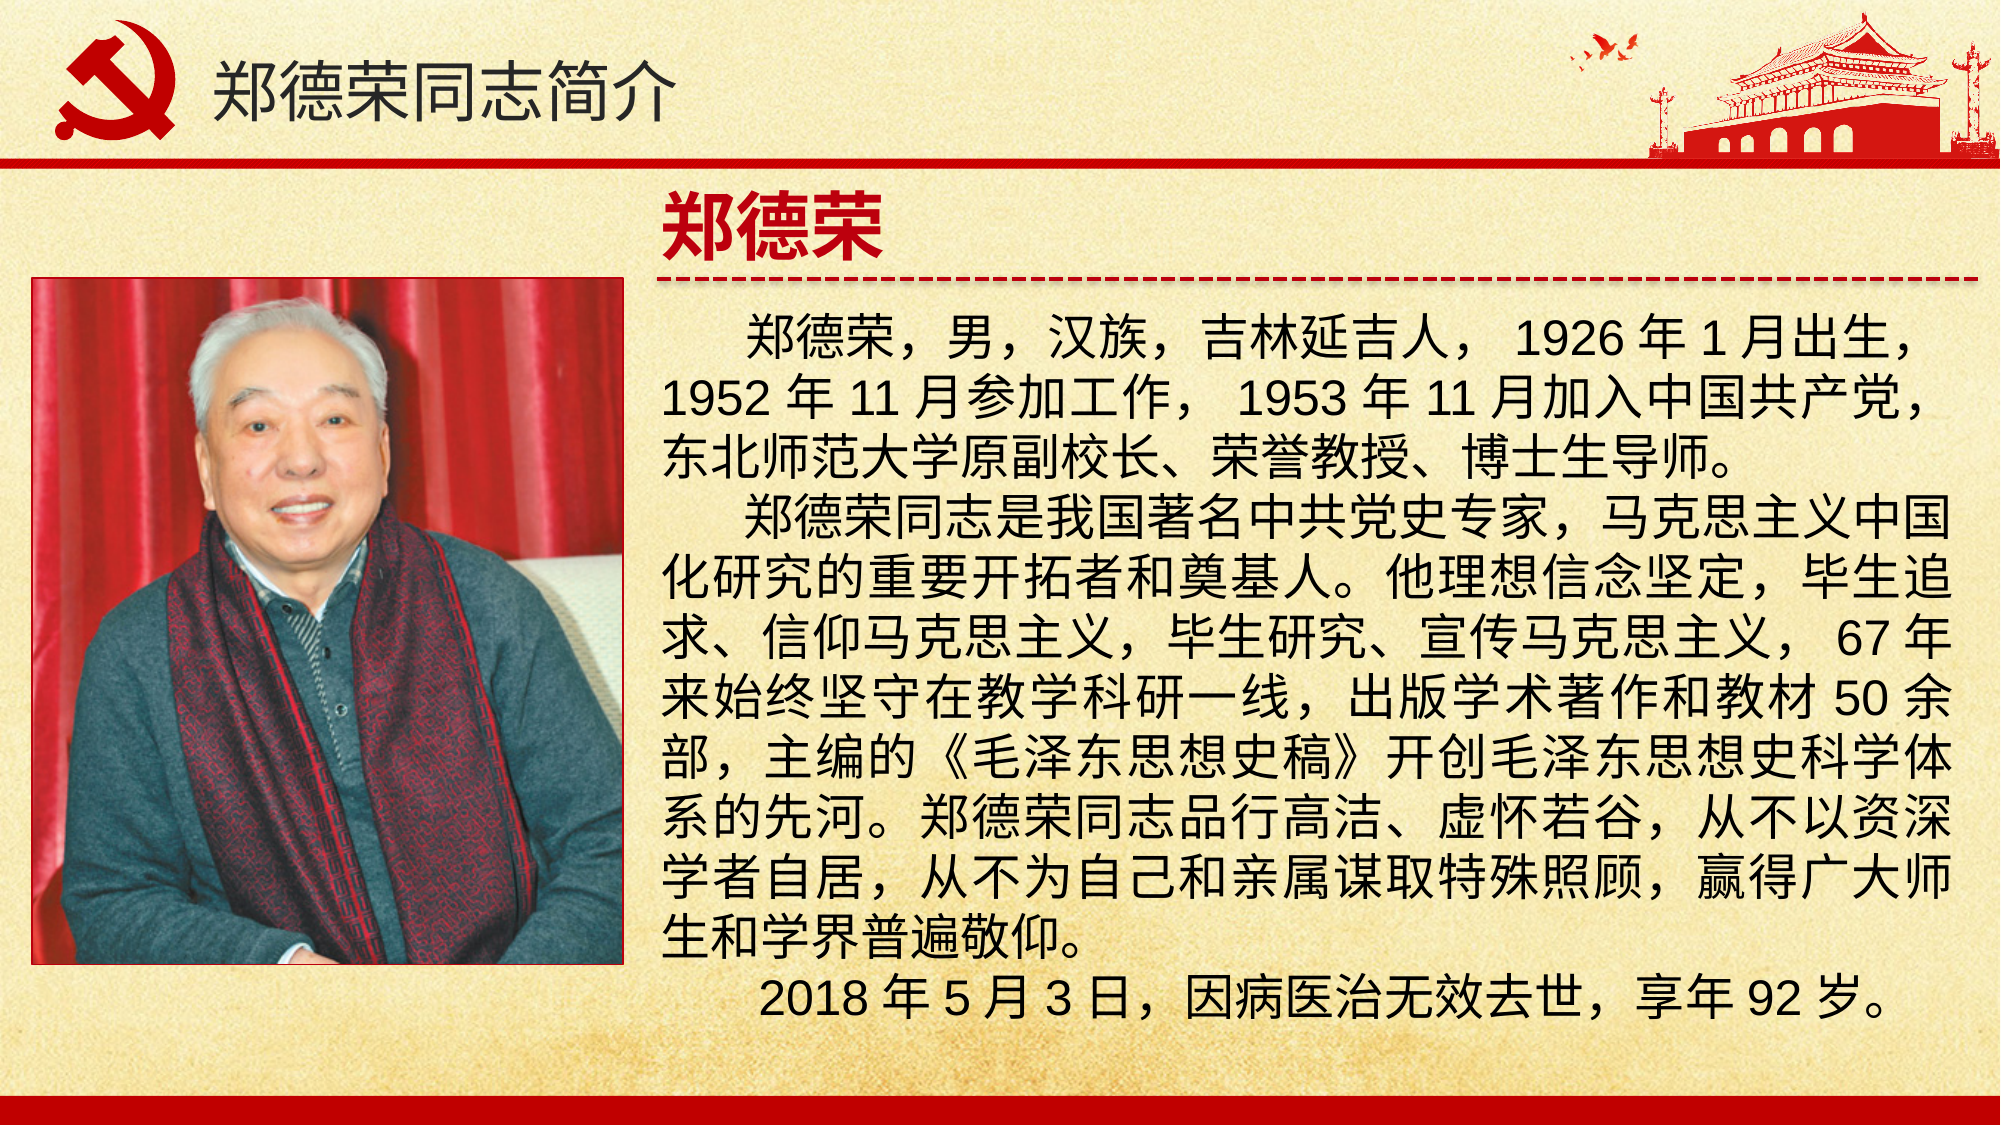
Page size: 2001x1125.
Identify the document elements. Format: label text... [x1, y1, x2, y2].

picture [0, 0, 2001, 1125]
text_box 郑德荣，男，汉族，吉林延吉人，1926年1月出生，1952年11月参加工作，1953年11月加入中国共产党，东北师范大学原副校长、荣誉教授、博士生导师。 郑德荣同志是我国著名中共党史专家，马克思主义中国化研究的重要开拓者和奠基人。他理想信念坚定，毕生追求、信仰马克思主义，毕生研究、宣传马克思主义，67年来始终坚守在教学科研一线，出版学术著作和教材50余部，主编的《毛泽东思想史稿》开创毛泽东思想史科学体系的先河。郑德荣同志品行高洁、虚怀若谷，从不以资深学者自居，从不为自己和亲属谋取特殊照顾，赢得广大师生和学界普遍敬仰。 2018年5月3日，因病医治无效去世，享年92岁。 [645, 298, 1969, 1087]
title 郑德荣同志简介 [196, 42, 1662, 126]
text_box 郑德荣 [645, 172, 1426, 278]
